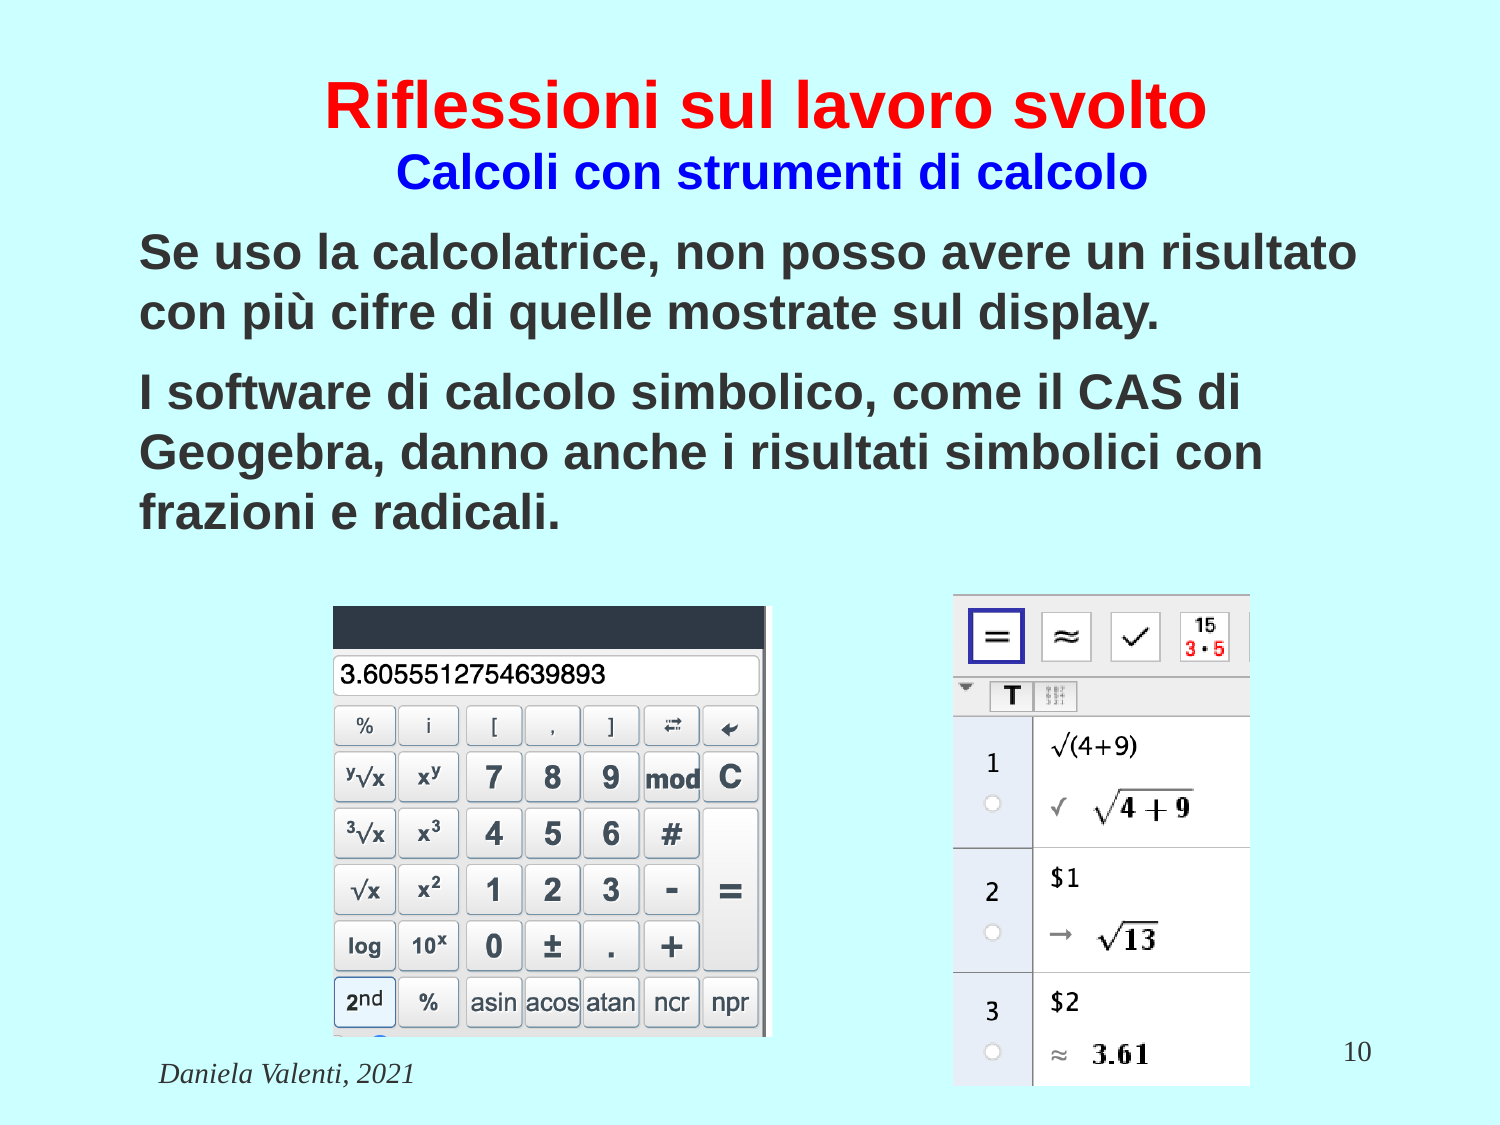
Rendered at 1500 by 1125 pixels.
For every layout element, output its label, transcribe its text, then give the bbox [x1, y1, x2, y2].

text_box Calcoli con strumenti di calcolo Se uso la calcolatrice, non posso avere un risultato con più cifre di quelle mostrate sul display. I software di calcolo simbolico, come il CAS di Geogebra, danno anche i risultati simbolici con frazioni e radicali. [124, 132, 1421, 548]
title Riflessioni sul lavoro svolto [309, 39, 1236, 132]
slide_number 10 [1074, 1024, 1388, 1101]
picture [332, 606, 773, 1037]
picture [952, 594, 1250, 1087]
footer Daniela Valenti, 2021 [0, 1046, 576, 1125]
